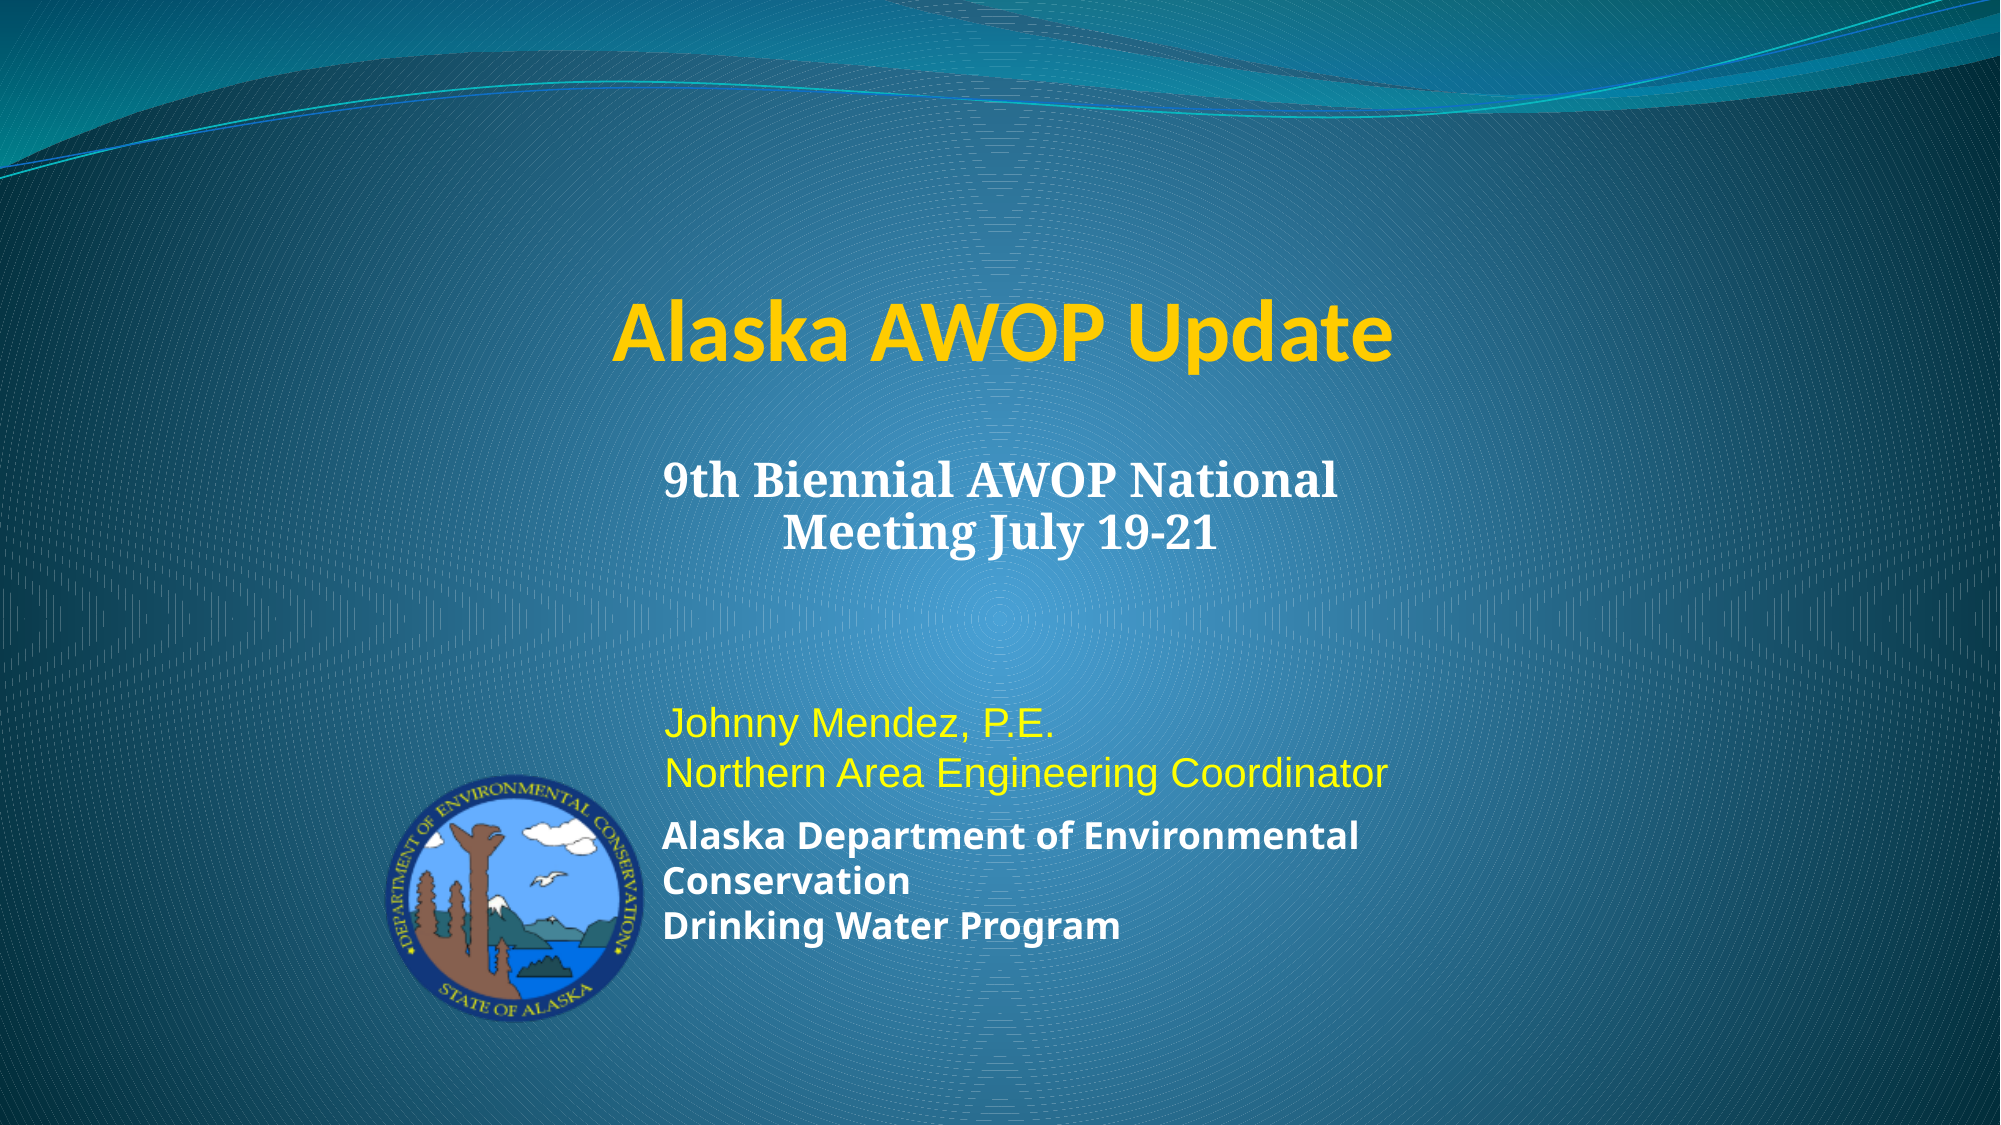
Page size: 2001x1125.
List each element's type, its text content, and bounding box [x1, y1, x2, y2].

text_box Johnny Mendez, P.E. Northern Area Engineering Coordinator [649, 688, 1405, 854]
text_box Alaska Department of Environmental Conservation Drinking Water Program [653, 805, 1513, 955]
title Alaska AWOP Update [426, 209, 1585, 486]
subtitle 9th Biennial AWOP National Meeting July 19-21 [597, 449, 1414, 626]
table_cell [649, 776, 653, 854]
picture [382, 771, 648, 1026]
